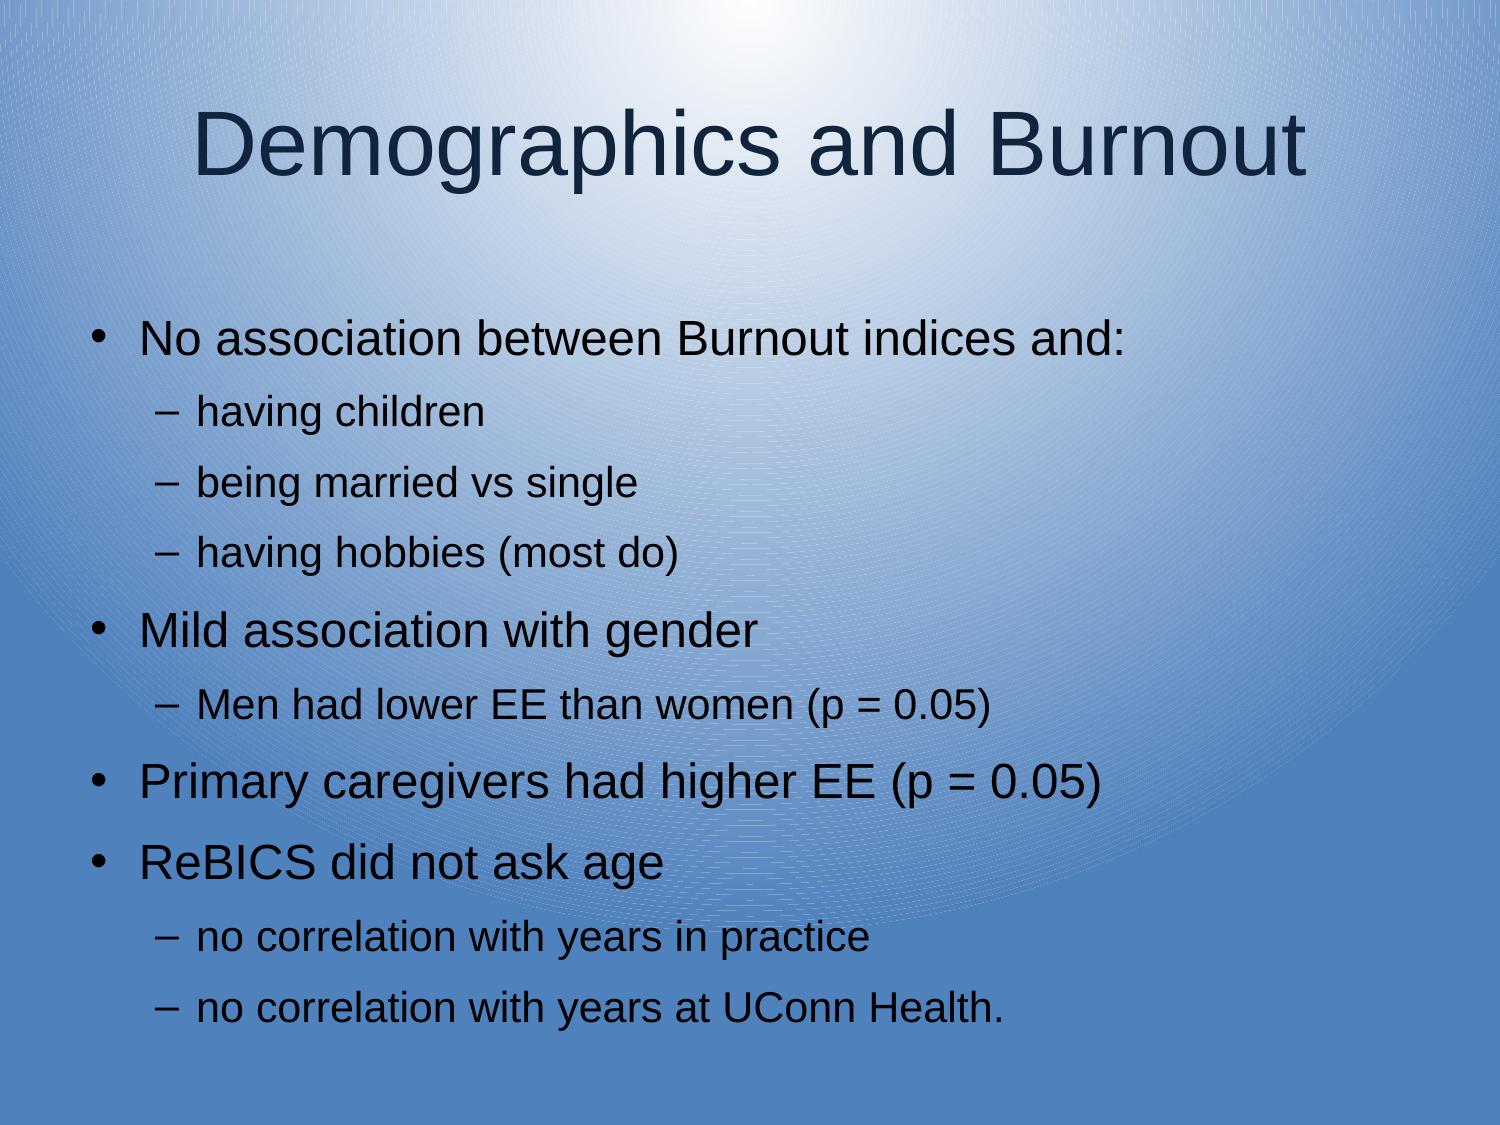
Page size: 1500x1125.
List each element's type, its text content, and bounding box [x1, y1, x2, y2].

title Demographics and Burnout [75, 45, 1425, 233]
list No association between Burnout indices and: having children being married vs single having hobbies (most do) Mild association with gender Men had lower EE than women (p = 0.05) Primary caregivers had higher EE (p = 0.05) ReBICS did not ask age no correlation with years in practice no correlation with years at UConn Health. [75, 286, 1425, 1047]
